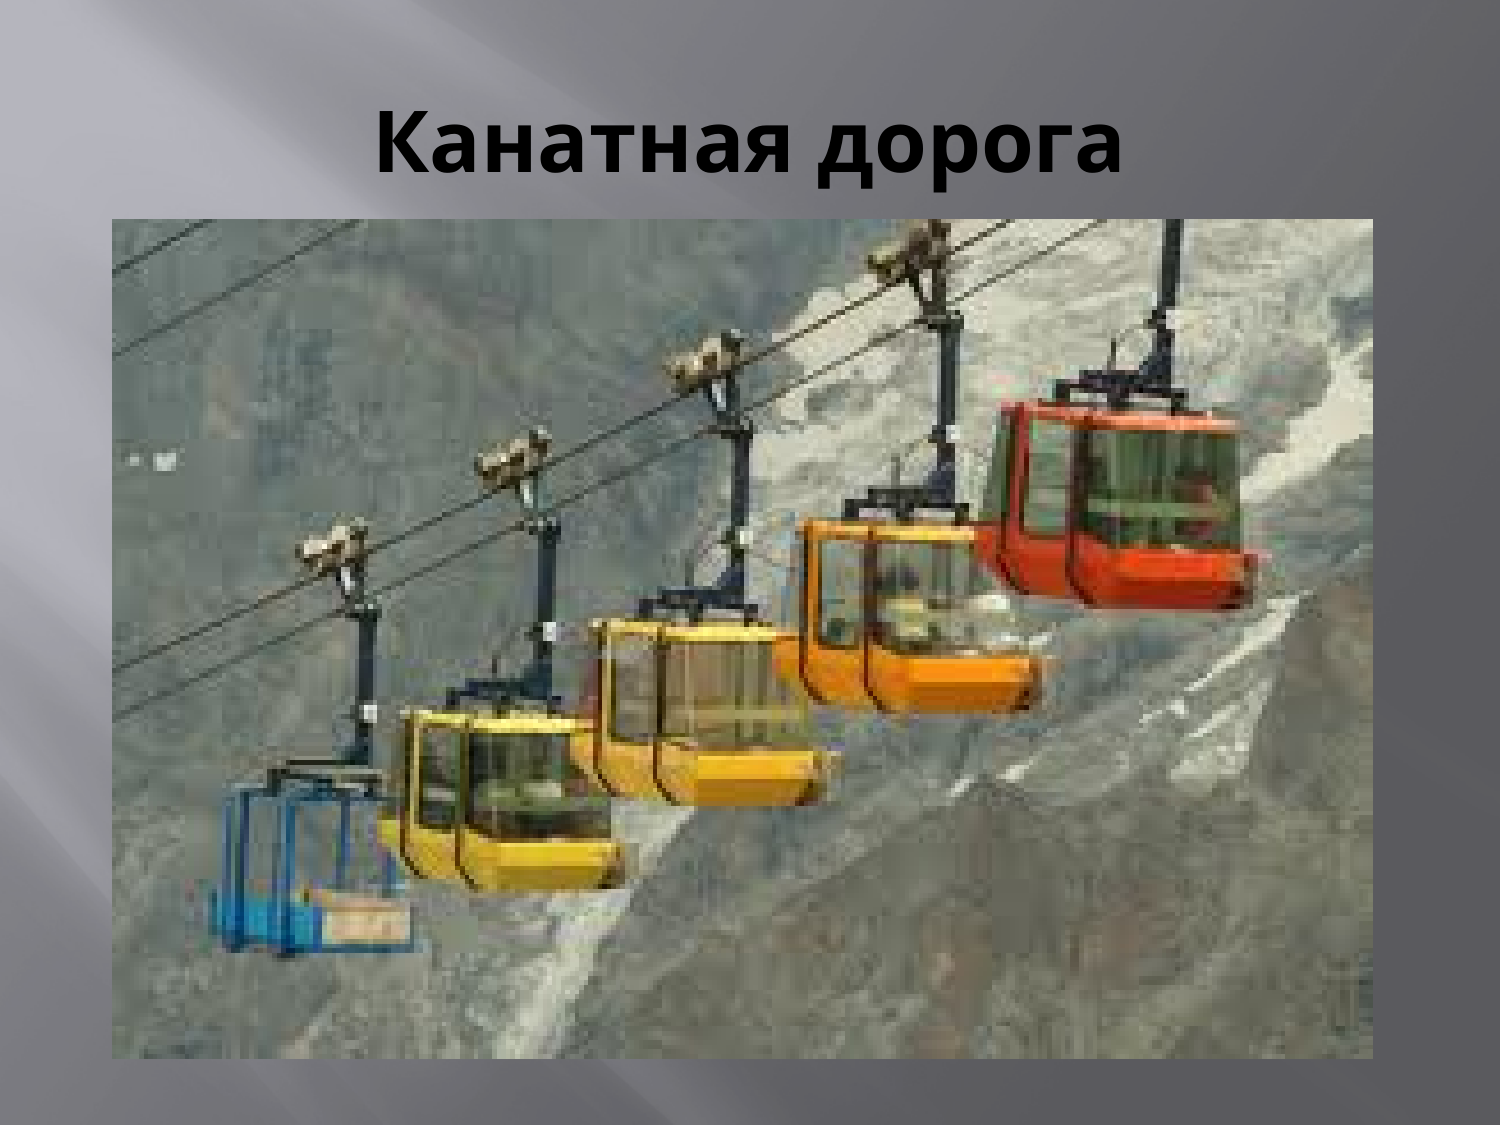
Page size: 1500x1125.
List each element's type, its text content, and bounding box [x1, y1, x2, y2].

title Канатная дорога [75, 45, 1425, 233]
picture [111, 219, 1373, 1059]
